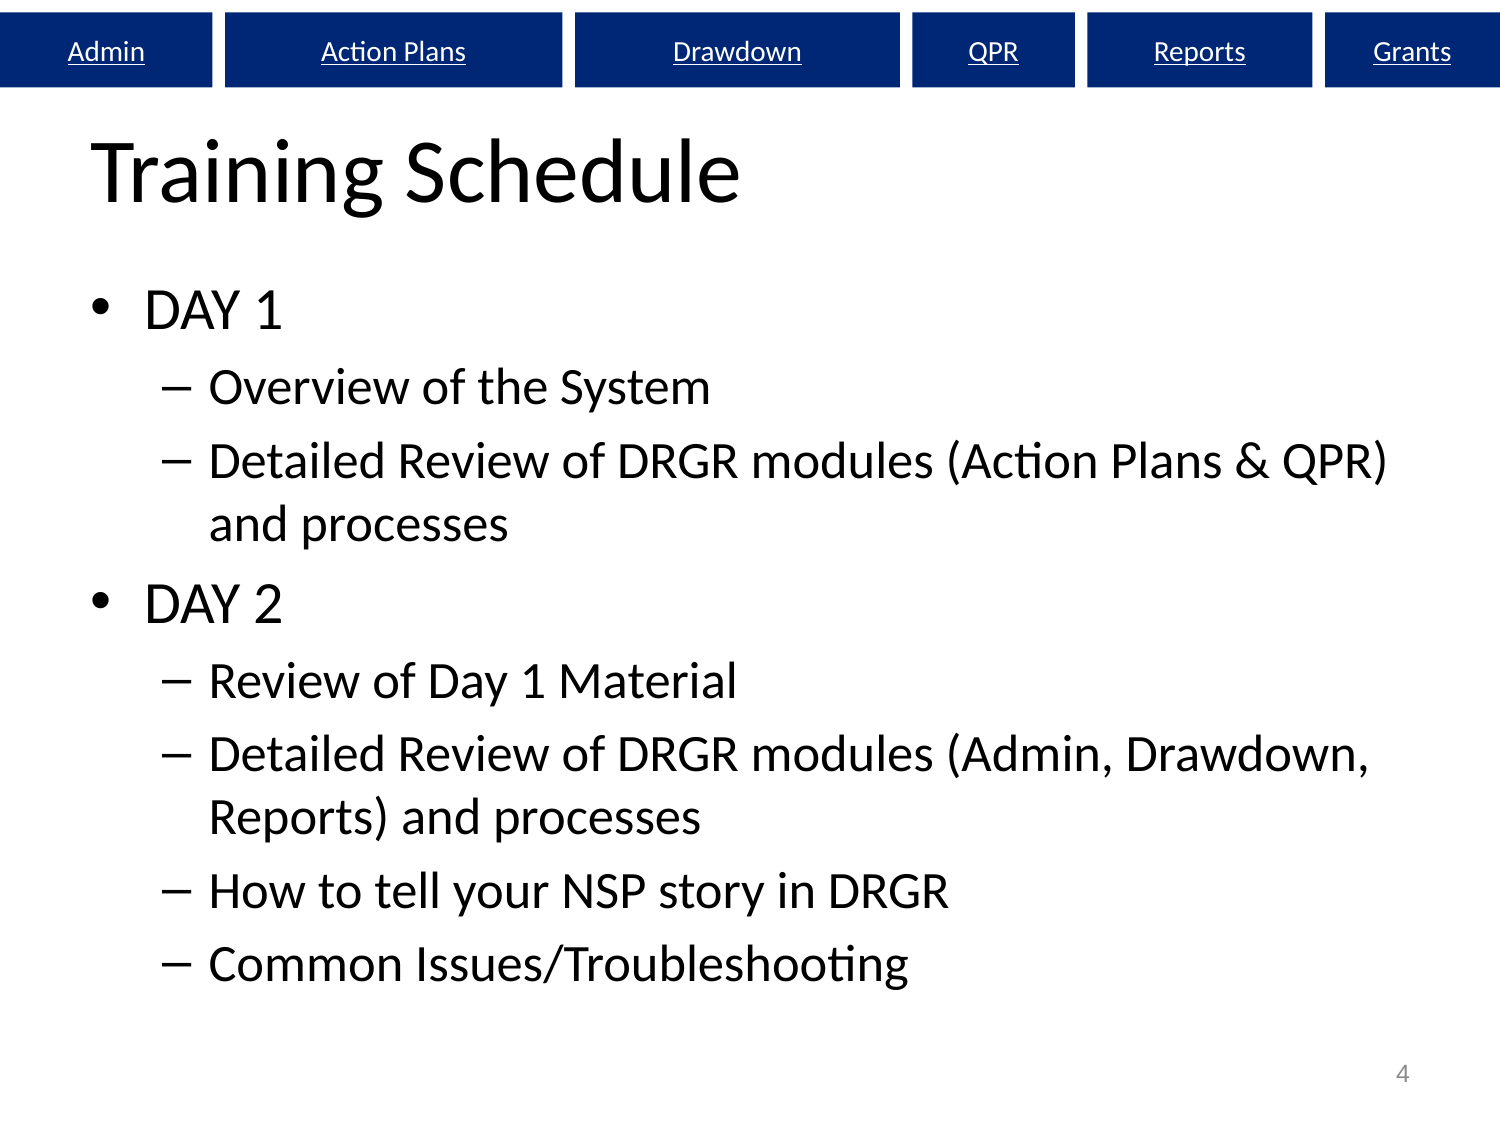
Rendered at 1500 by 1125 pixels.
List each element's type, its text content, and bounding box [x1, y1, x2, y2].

slide_number 4 [1074, 1042, 1425, 1103]
title Training Schedule [74, 97, 1426, 261]
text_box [0, 12, 1500, 88]
list DAY 1 Overview of the System Detailed Review of DRGR modules (Action Plans & QPR) and processes DAY 2 Review of Day 1 Material Detailed Review of DRGR modules (Admin, Drawdown, Reports) and processes How to tell your NSP story in DRGR Common Issues/Troubleshooting [74, 262, 1426, 1006]
